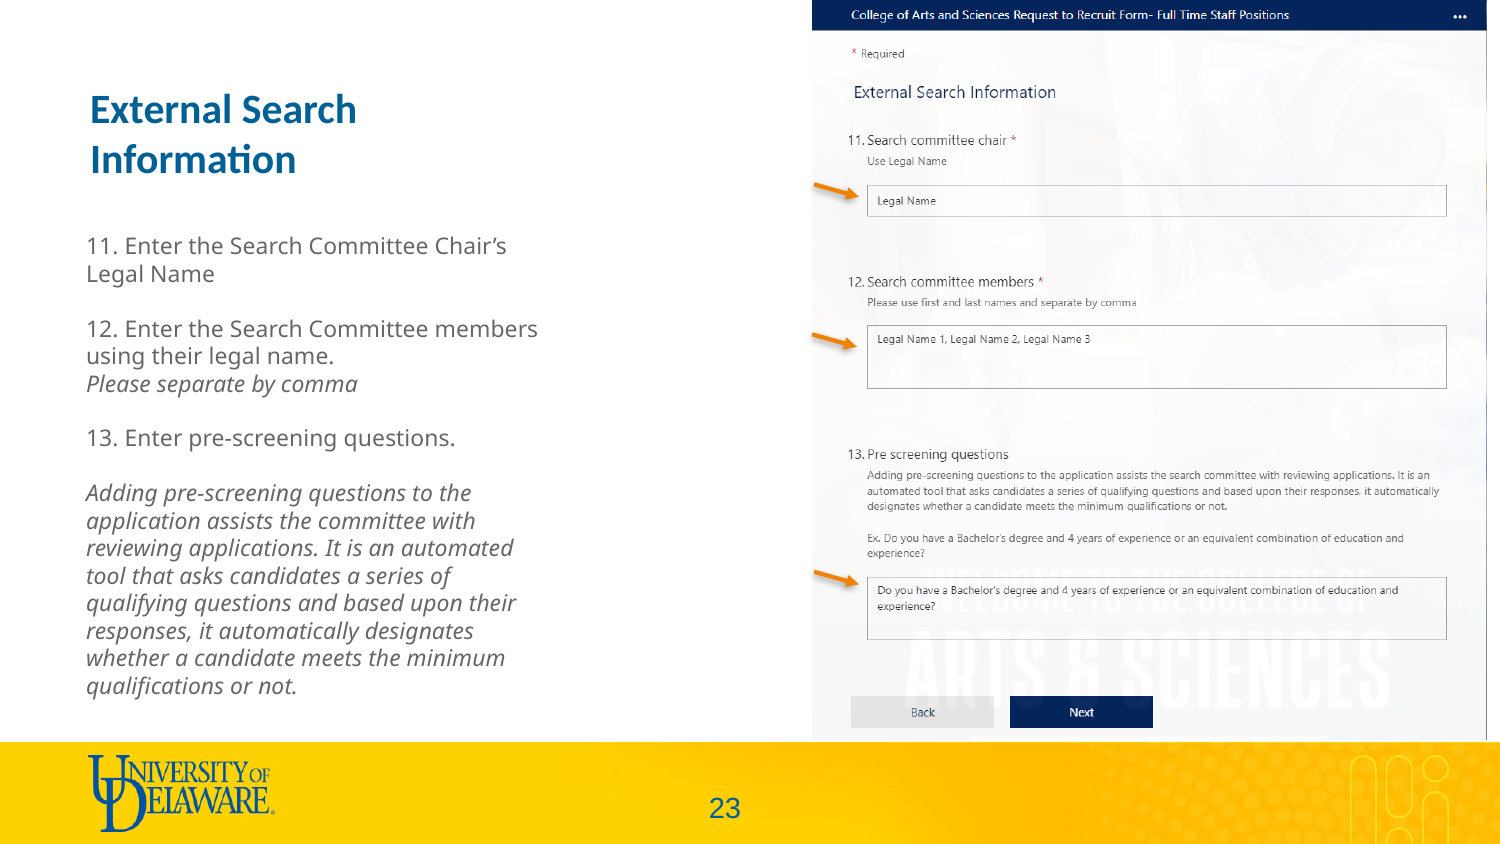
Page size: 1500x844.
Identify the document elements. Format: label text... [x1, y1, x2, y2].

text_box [813, 571, 860, 585]
list 11. Enter the Search Committee Chair’s Legal Name 12. Enter the Search Committee members using their legal name. Please separate by comma 13. Enter pre-screening questions. Adding pre-screening questions to the application assists the committee with reviewing applications. It is an automated tool that asks candidates a series of qualifying questions and based upon their responses, it automatically designates whether a candidate meets the minimum qualifications or not. [70, 184, 569, 697]
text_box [811, 334, 858, 348]
slide_number 22 [549, 782, 900, 828]
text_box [813, 184, 860, 198]
title External Search Information [75, 34, 569, 184]
picture [0, 0, 1500, 844]
